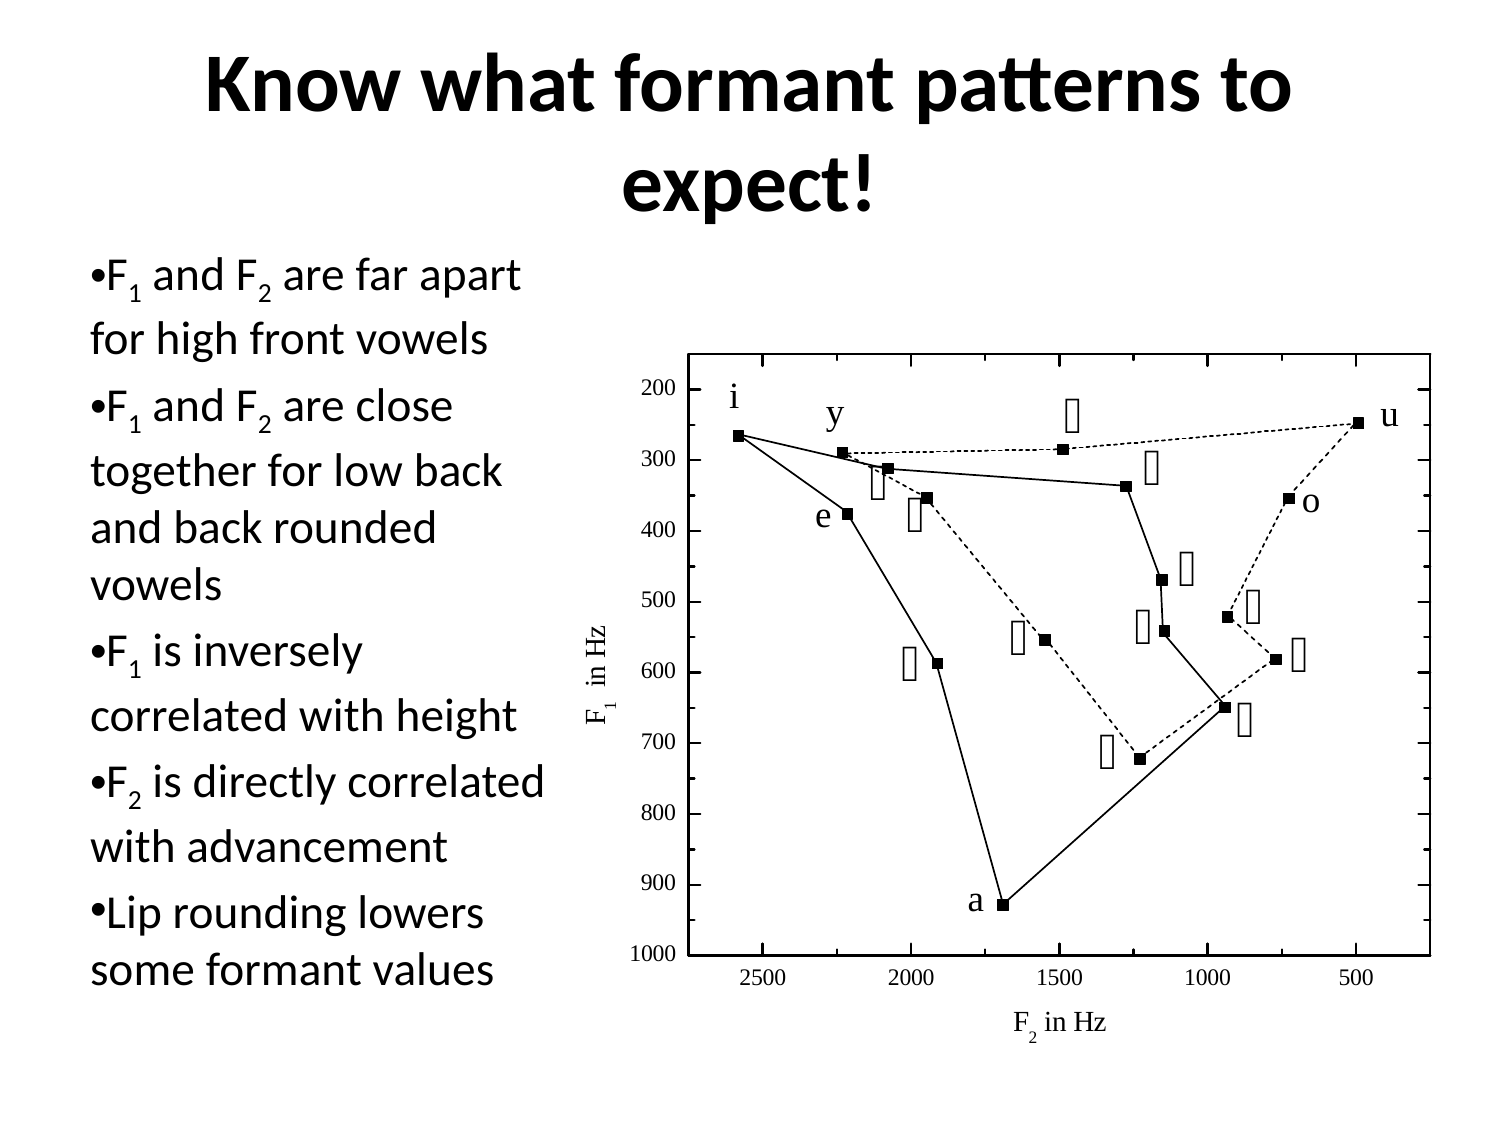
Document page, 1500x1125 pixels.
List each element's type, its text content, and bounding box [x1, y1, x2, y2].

title Know what formant patterns to expect! [75, 0, 1425, 236]
list F1 and F2 are far apart for high front vowels F1 and F2 are close together for low back and back rounded vowels F1 is inversely correlated with height F2 is directly correlated with advancement Lip rounding lowers some formant values [75, 235, 569, 1005]
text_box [524, 299, 1485, 1103]
